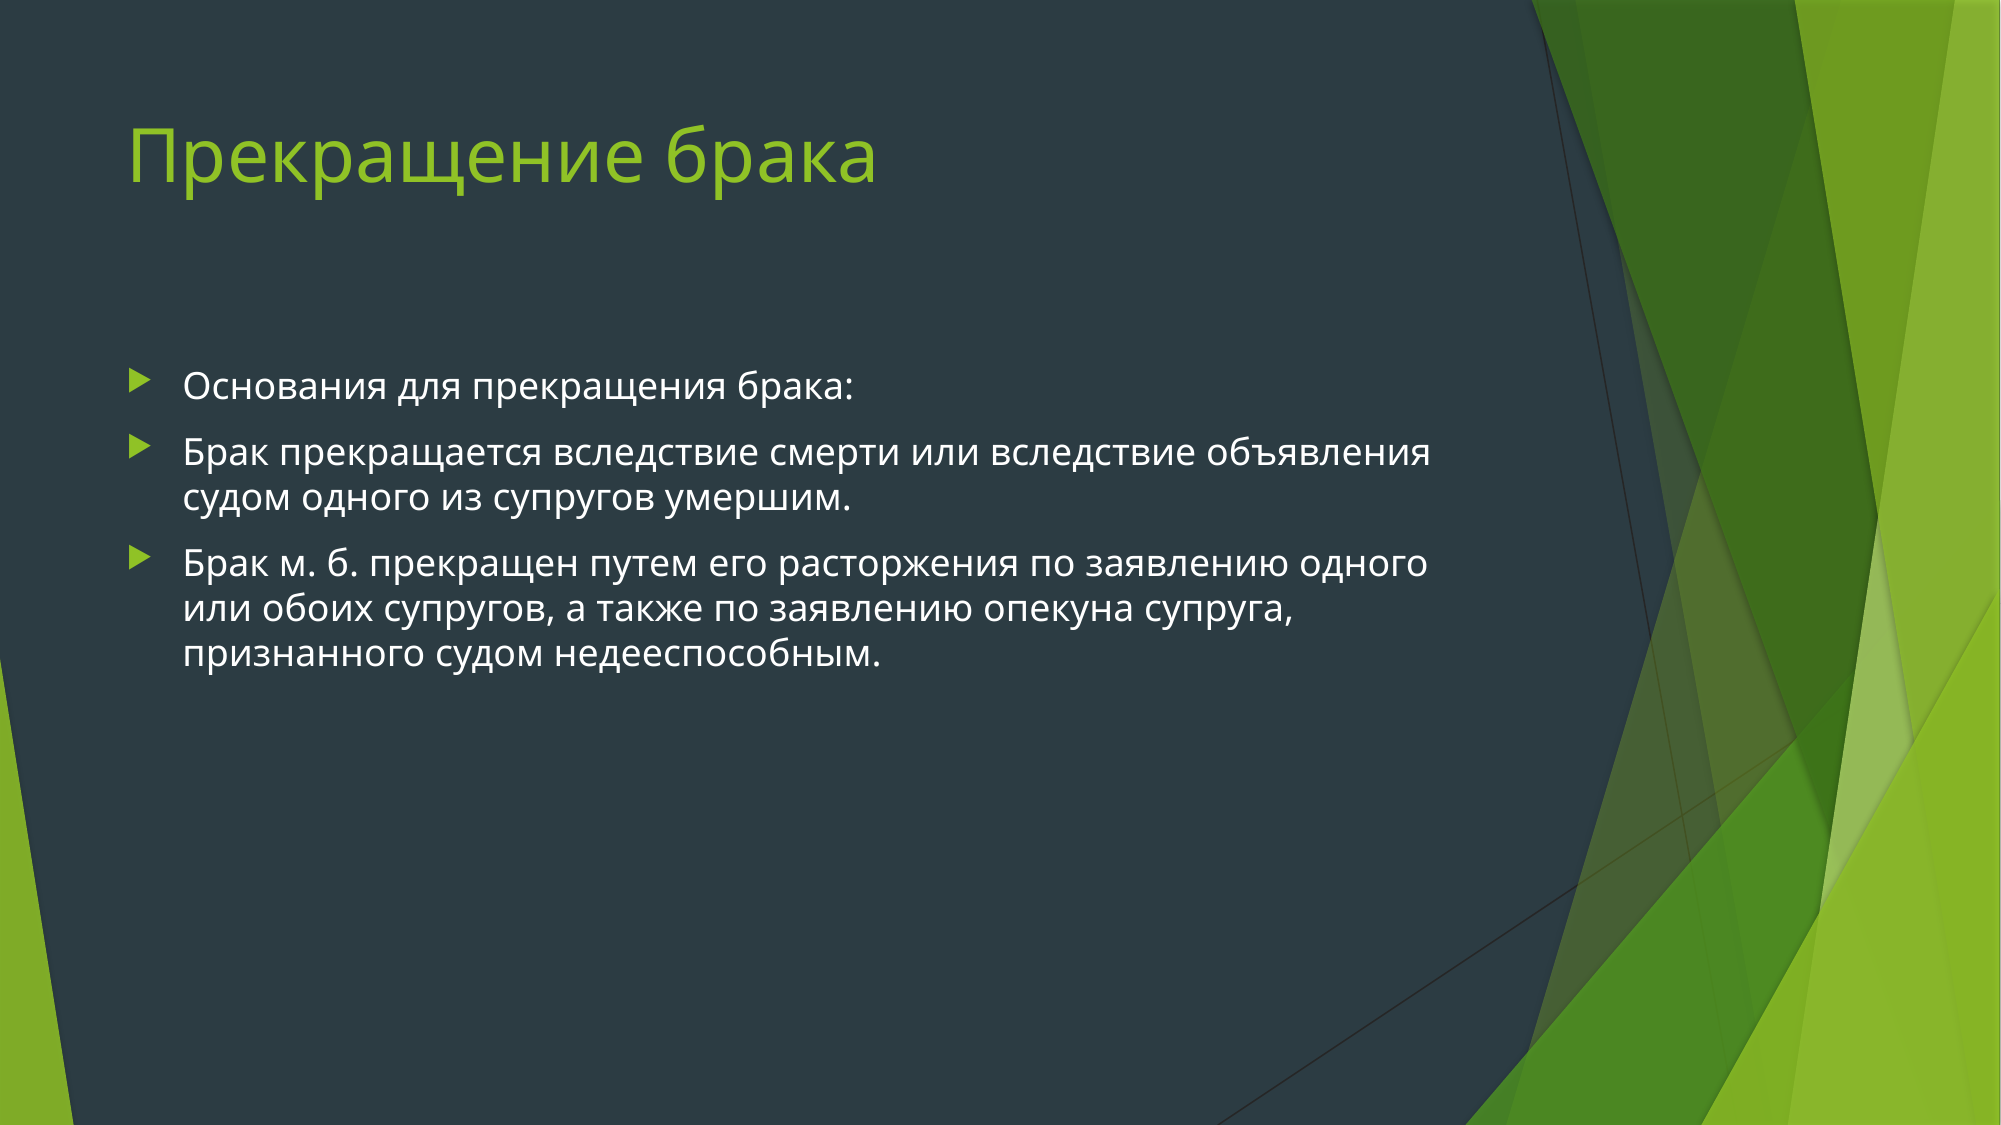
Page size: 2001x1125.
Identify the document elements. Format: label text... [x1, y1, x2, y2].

title Прекращение брака [110, 99, 1522, 317]
list Основания для прекращения брака: Брак прекращается вследствие смерти или вследствие объявления судом одного из супругов умершим. Брак м. б. прекращен путем его расторжения по заявлению одного или обоих супругов, а также по заявлению опекуна супруга, признанного судом недееспособным. [110, 354, 1522, 992]
